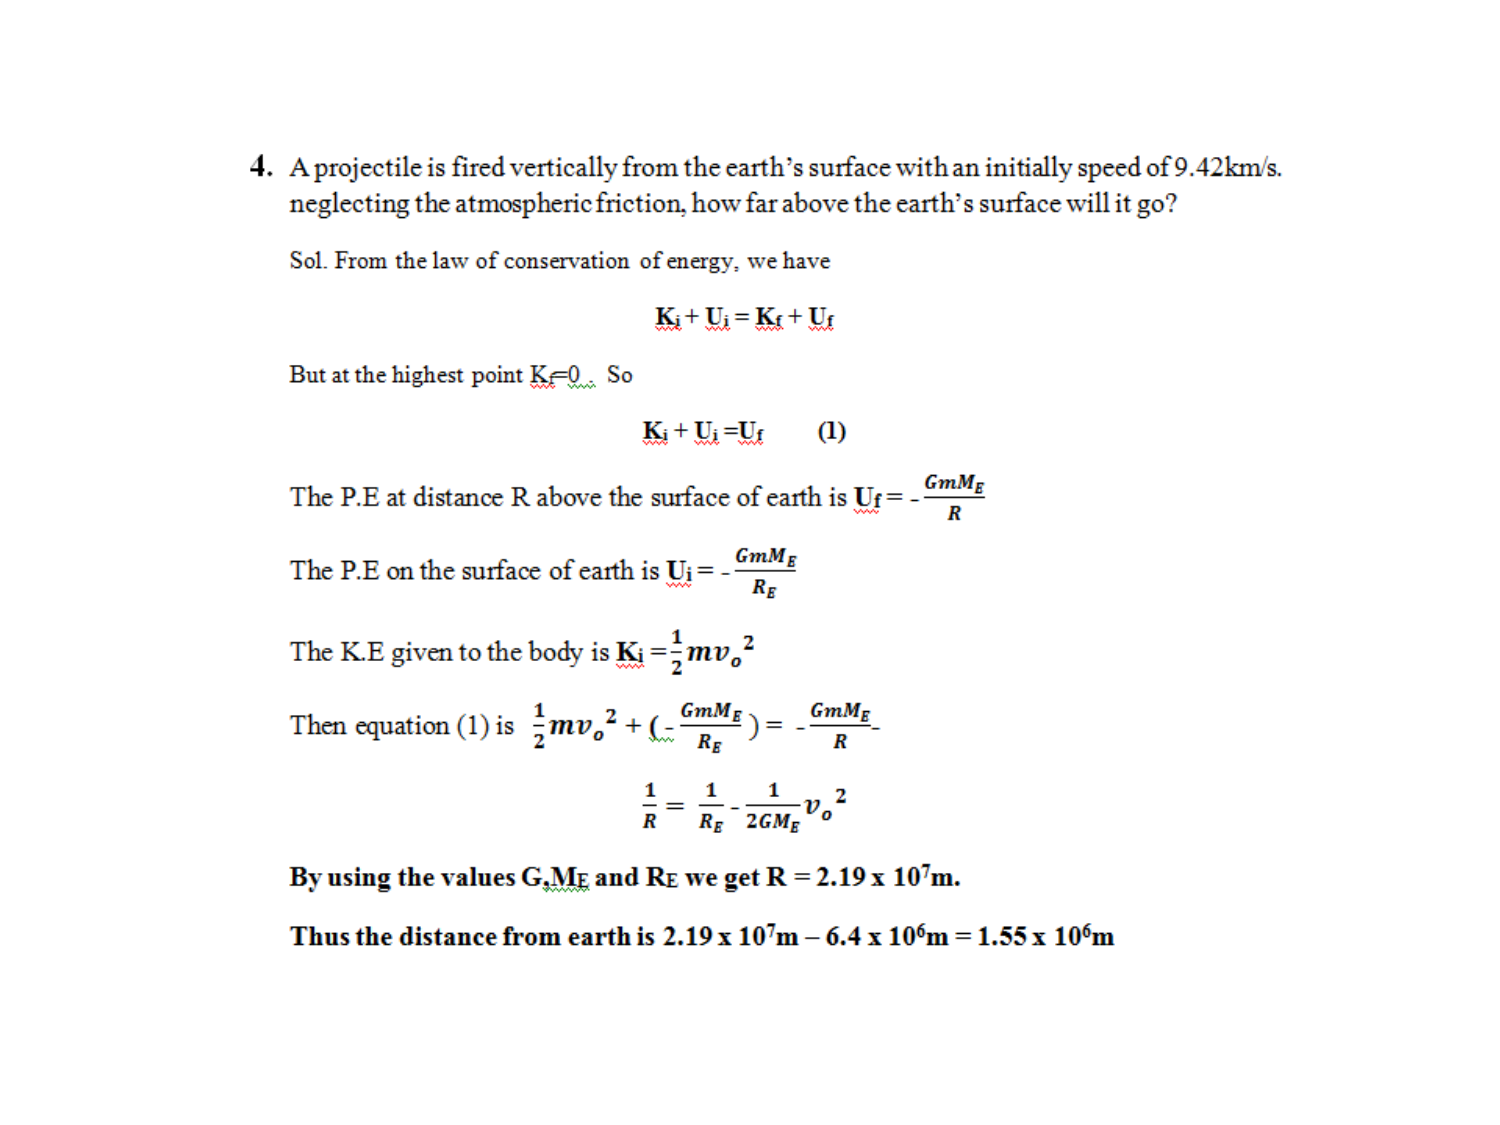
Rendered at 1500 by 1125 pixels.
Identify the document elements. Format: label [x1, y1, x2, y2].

picture [198, 141, 1301, 984]
